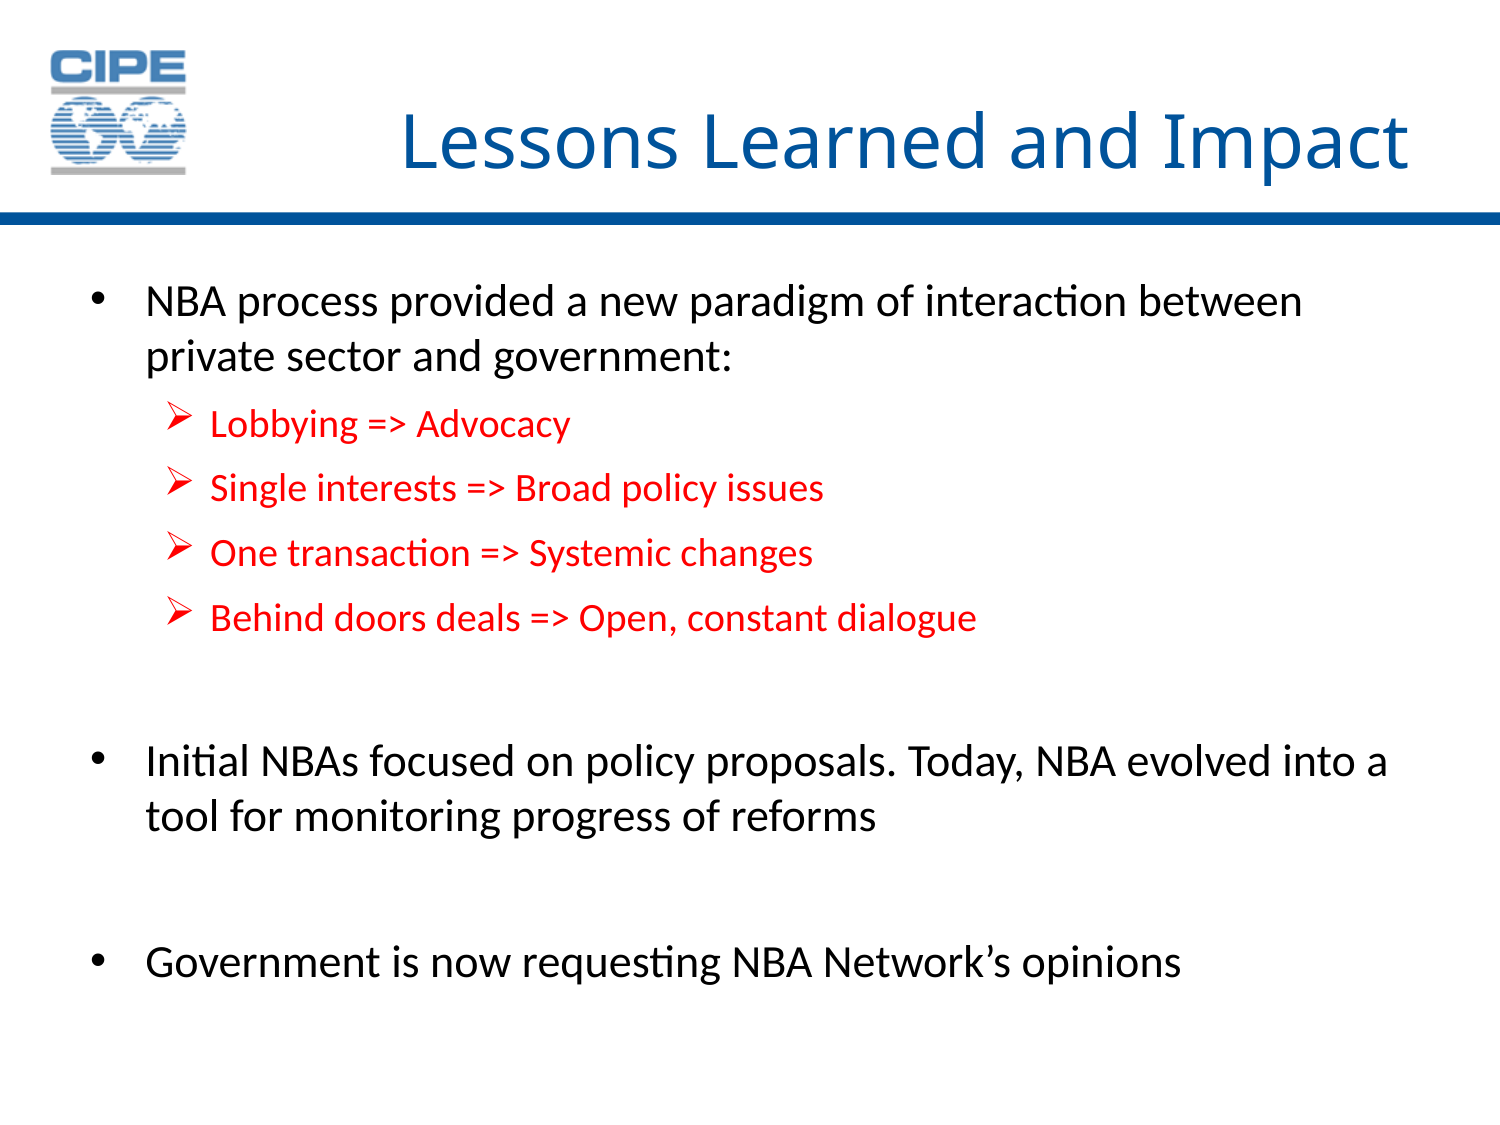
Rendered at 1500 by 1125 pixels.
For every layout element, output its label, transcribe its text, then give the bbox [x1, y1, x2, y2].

picture [50, 50, 75, 175]
title Lessons Learned and Impact [75, 45, 1425, 233]
list NBA process provided a new paradigm of interaction between private sector and government: Lobbying => Advocacy Single interests => Broad policy issues One transaction => Systemic changes Behind doors deals => Open, constant dialogue Initial NBAs focused on policy proposals. Today, NBA evolved into a tool for monitoring progress of reforms Government is now requesting NBA Network’s opinions [75, 262, 1425, 1005]
